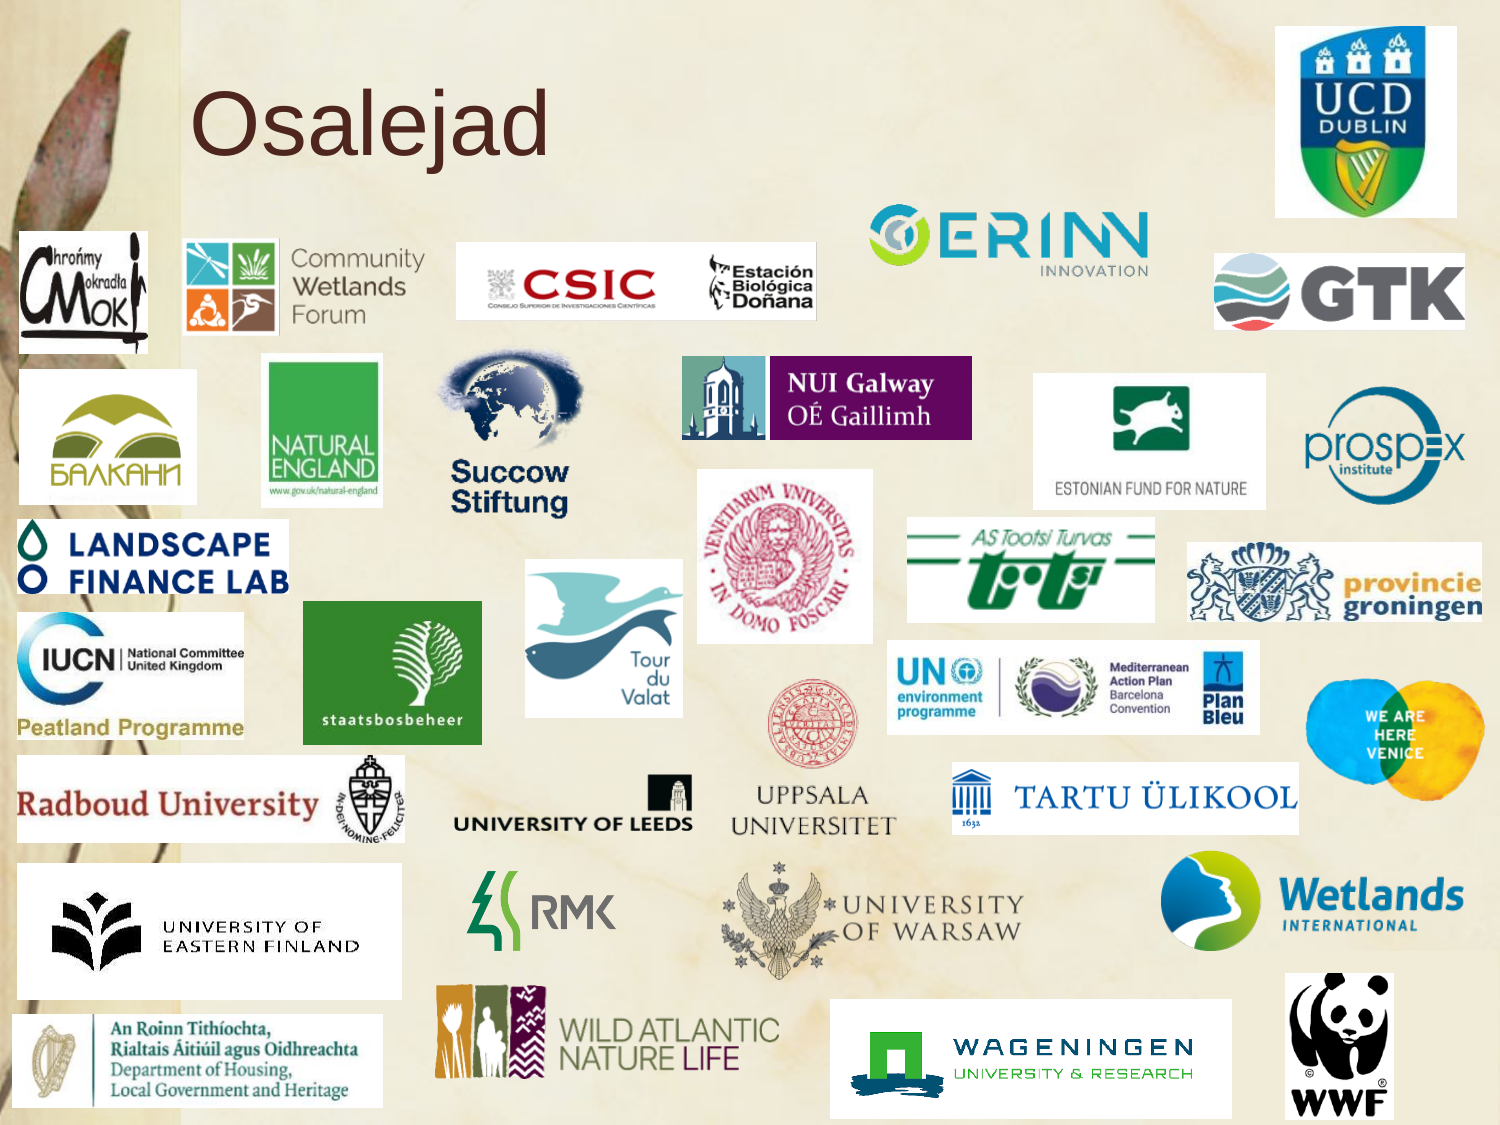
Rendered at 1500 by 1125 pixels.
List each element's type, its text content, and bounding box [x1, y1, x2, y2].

picture [1285, 973, 1394, 1120]
picture [0, 0, 1500, 1125]
title Osalejad [174, 24, 1375, 213]
text_box [1198, 950, 1498, 1125]
